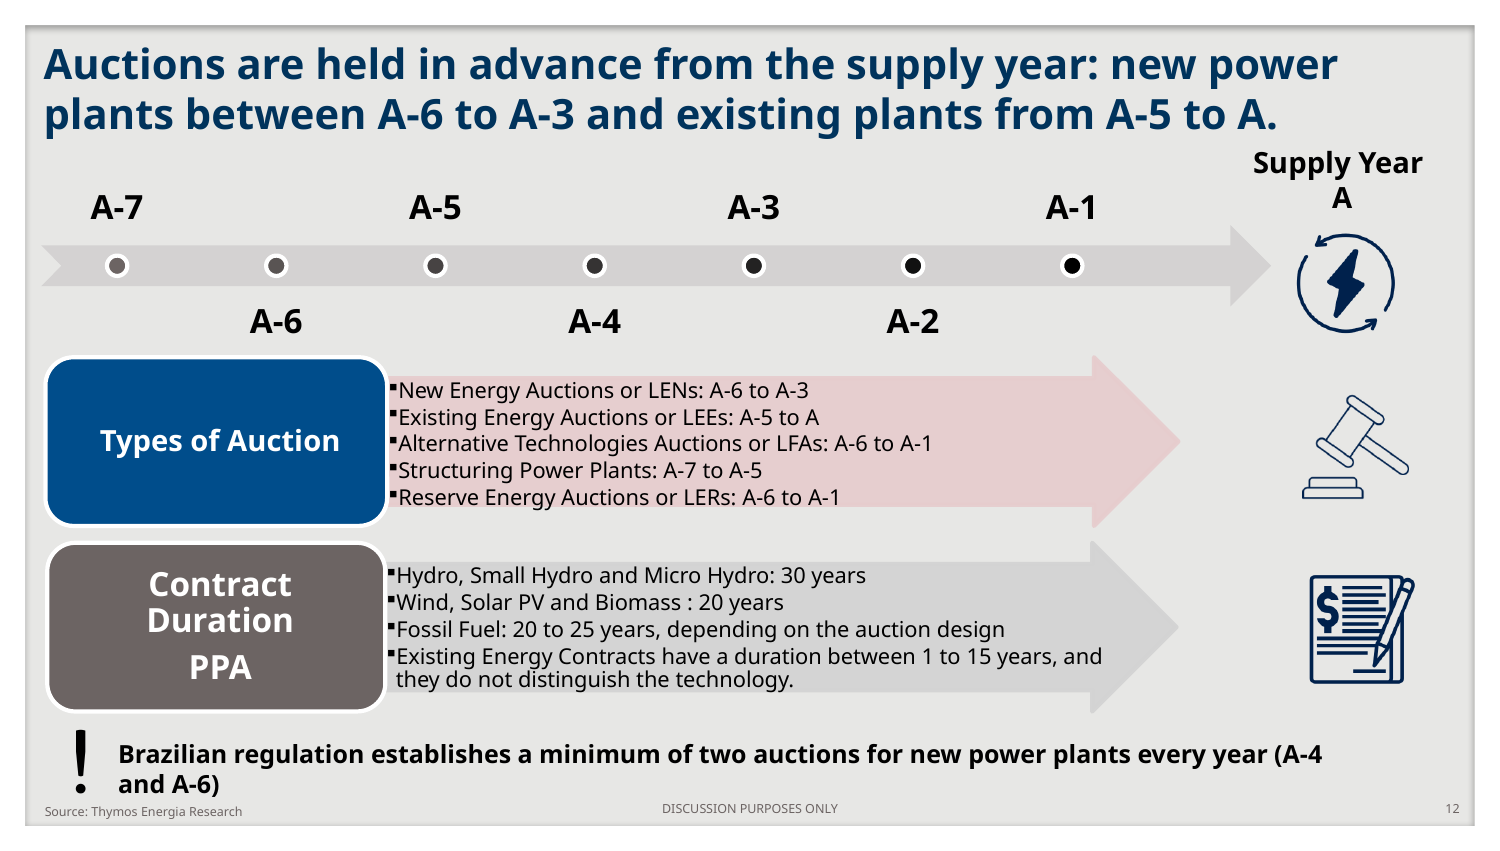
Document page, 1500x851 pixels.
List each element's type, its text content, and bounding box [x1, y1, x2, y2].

picture [1304, 571, 1420, 687]
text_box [40, 136, 1440, 368]
picture [48, 729, 113, 794]
slide_number 12 [1125, 794, 1475, 826]
text_box Brazilian regulation establishes a minimum of two auctions for new power plants every year (A-4 and A-6) [103, 731, 1374, 806]
footer DISCUSSION PURPOSES ONLY [512, 806, 988, 826]
picture [1301, 392, 1409, 500]
text_box Source: Thymos Energia Research [29, 796, 505, 827]
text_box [0, 356, 1272, 712]
title Auctions are held in advance from the supply year: new power plants between A-6 to A-3 and existing plants from A-5 to A. [28, 28, 1475, 145]
